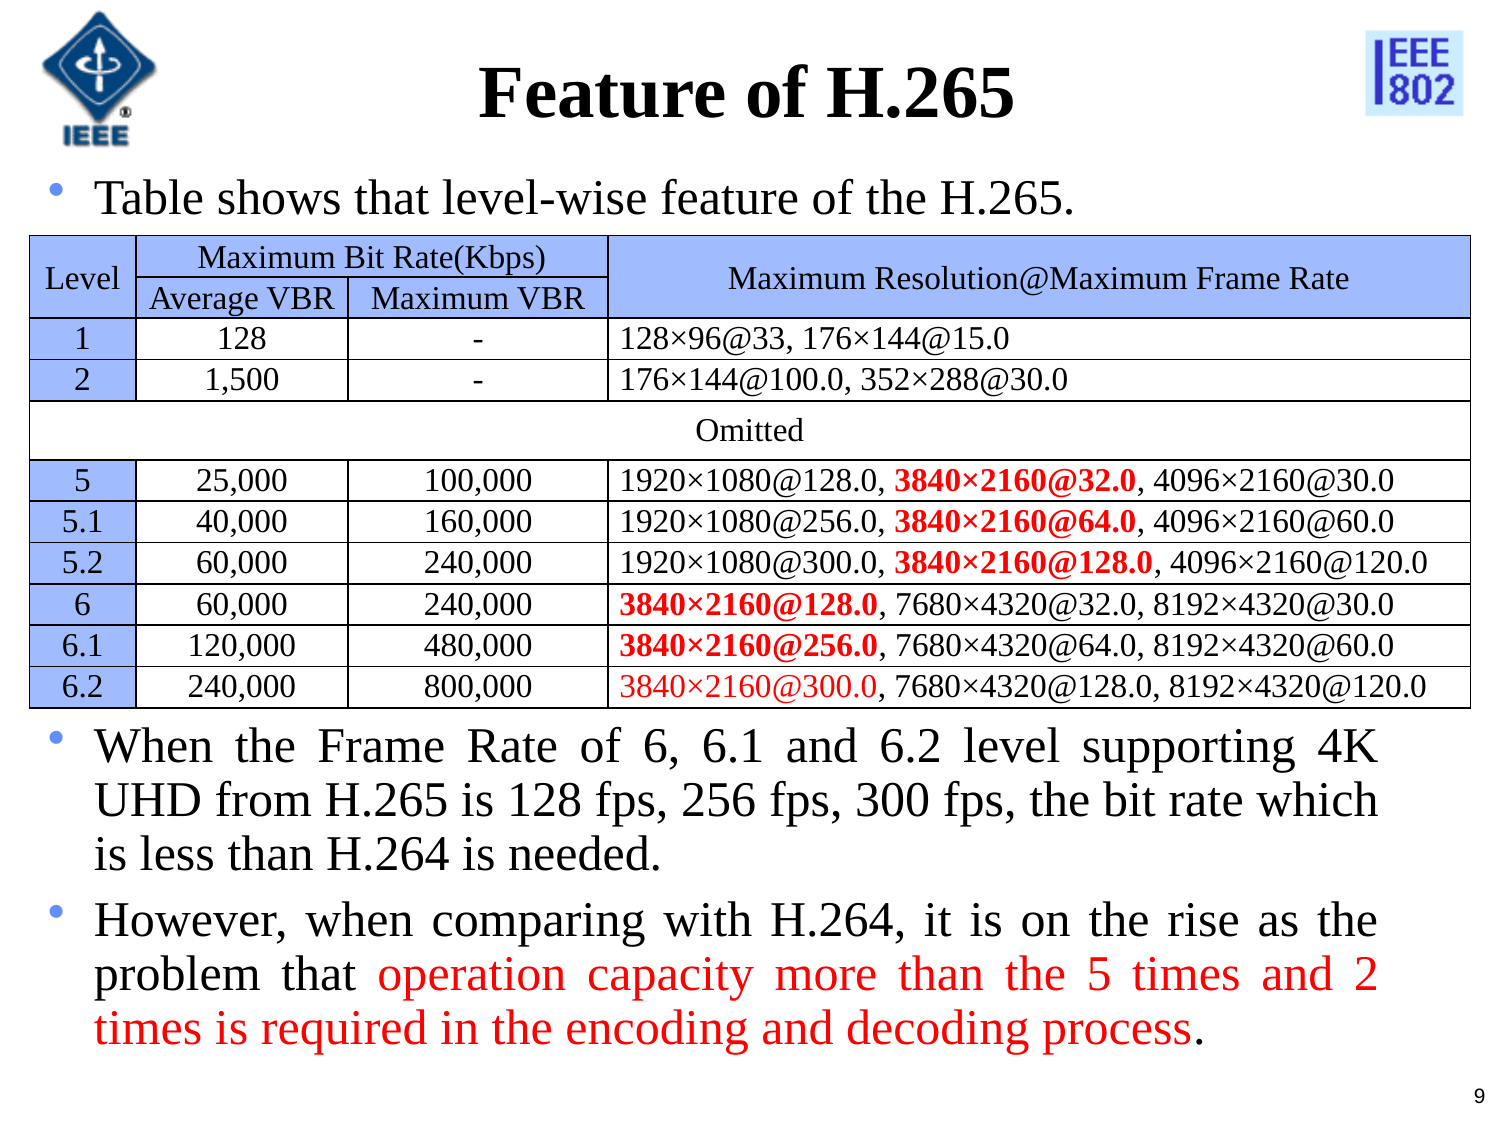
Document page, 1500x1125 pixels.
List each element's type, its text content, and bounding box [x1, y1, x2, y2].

picture [1351, 12, 1475, 141]
table_cell 240,000 [349, 585, 607, 624]
table_cell 3840×2160@300.0, 7680×4320@128.0, 8192×4320@120.0 [609, 667, 1470, 707]
table_cell 6.1 [30, 626, 135, 666]
text_box 9 [1149, 1074, 1500, 1125]
table_cell 5 [30, 461, 135, 500]
table_cell 6.2 [30, 667, 135, 707]
table_cell 1920×1080@300.0, 3840×2160@128.0, 4096×2160@120.0 [609, 543, 1470, 583]
table_cell 1920×1080@256.0, 3840×2160@64.0, 4096×2160@60.0 [609, 502, 1470, 542]
title Feature of H.265 [68, 36, 1427, 151]
table_cell 1,500 [137, 360, 347, 400]
table_cell 120,000 [137, 626, 347, 666]
table_cell 25,000 [137, 461, 347, 500]
table_cell 6 [30, 585, 135, 624]
table_cell 60,000 [137, 585, 347, 624]
table_cell 176×144@100.0, 352×288@30.0 [609, 360, 1470, 400]
table_cell 100,000 [349, 461, 607, 500]
table_cell Average VBR [137, 278, 347, 317]
table_cell 5.1 [30, 502, 135, 542]
table_cell 40,000 [137, 502, 347, 542]
table_cell 800,000 [349, 667, 607, 707]
table_cell - [349, 319, 607, 359]
table_header Maximum Bit Rate(Kbps) [137, 236, 607, 276]
table_cell 240,000 [349, 543, 607, 583]
table_cell 240,000 [137, 667, 347, 707]
table_cell 1 [30, 319, 135, 359]
table_cell 3840×2160@128.0, 7680×4320@32.0, 8192×4320@30.0 [609, 585, 1470, 624]
table_cell 128×96@33, 176×144@15.0 [609, 319, 1470, 359]
table_cell 2 [30, 360, 135, 400]
table_cell 480,000 [349, 626, 607, 666]
table_cell 3840×2160@256.0, 7680×4320@64.0, 8192×4320@60.0 [609, 626, 1470, 666]
table_cell 60,000 [137, 543, 347, 583]
list Table shows that level-wise feature of the H.265. When the Frame Rate of 6, 6.1 and 6.2 level supporting 4K UHD from H.265 is 128 fps, 256 fps, 300 fps, the bit rate which is less than H.264 is needed. However, when comparing with H.264, it is on the rise as the problem that operation capacity more than the 5 times and 2 times is required in the encoding and decoding process. [32, 163, 1396, 235]
list Table shows that level-wise feature of the H.265. When the Frame Rate of 6, 6.1 and 6.2 level supporting 4K UHD from H.265 is 128 fps, 256 fps, 300 fps, the bit rate which is less than H.264 is needed. However, when comparing with H.264, it is on the rise as the problem that operation capacity more than the 5 times and 2 times is required in the encoding and decoding process. [32, 709, 1396, 1015]
picture [37, 9, 162, 150]
table_cell 1920×1080@128.0, 3840×2160@32.0, 4096×2160@30.0 [609, 461, 1470, 500]
table_cell Omitted [30, 402, 1470, 459]
table_cell Maximum VBR [349, 278, 607, 317]
table_cell 5.2 [30, 543, 135, 583]
table_header Maximum Resolution@Maximum Frame Rate [609, 236, 1470, 317]
table_cell - [349, 360, 607, 400]
table_cell 128 [137, 319, 347, 359]
table_cell 160,000 [349, 502, 607, 542]
table_header Level [30, 236, 135, 317]
